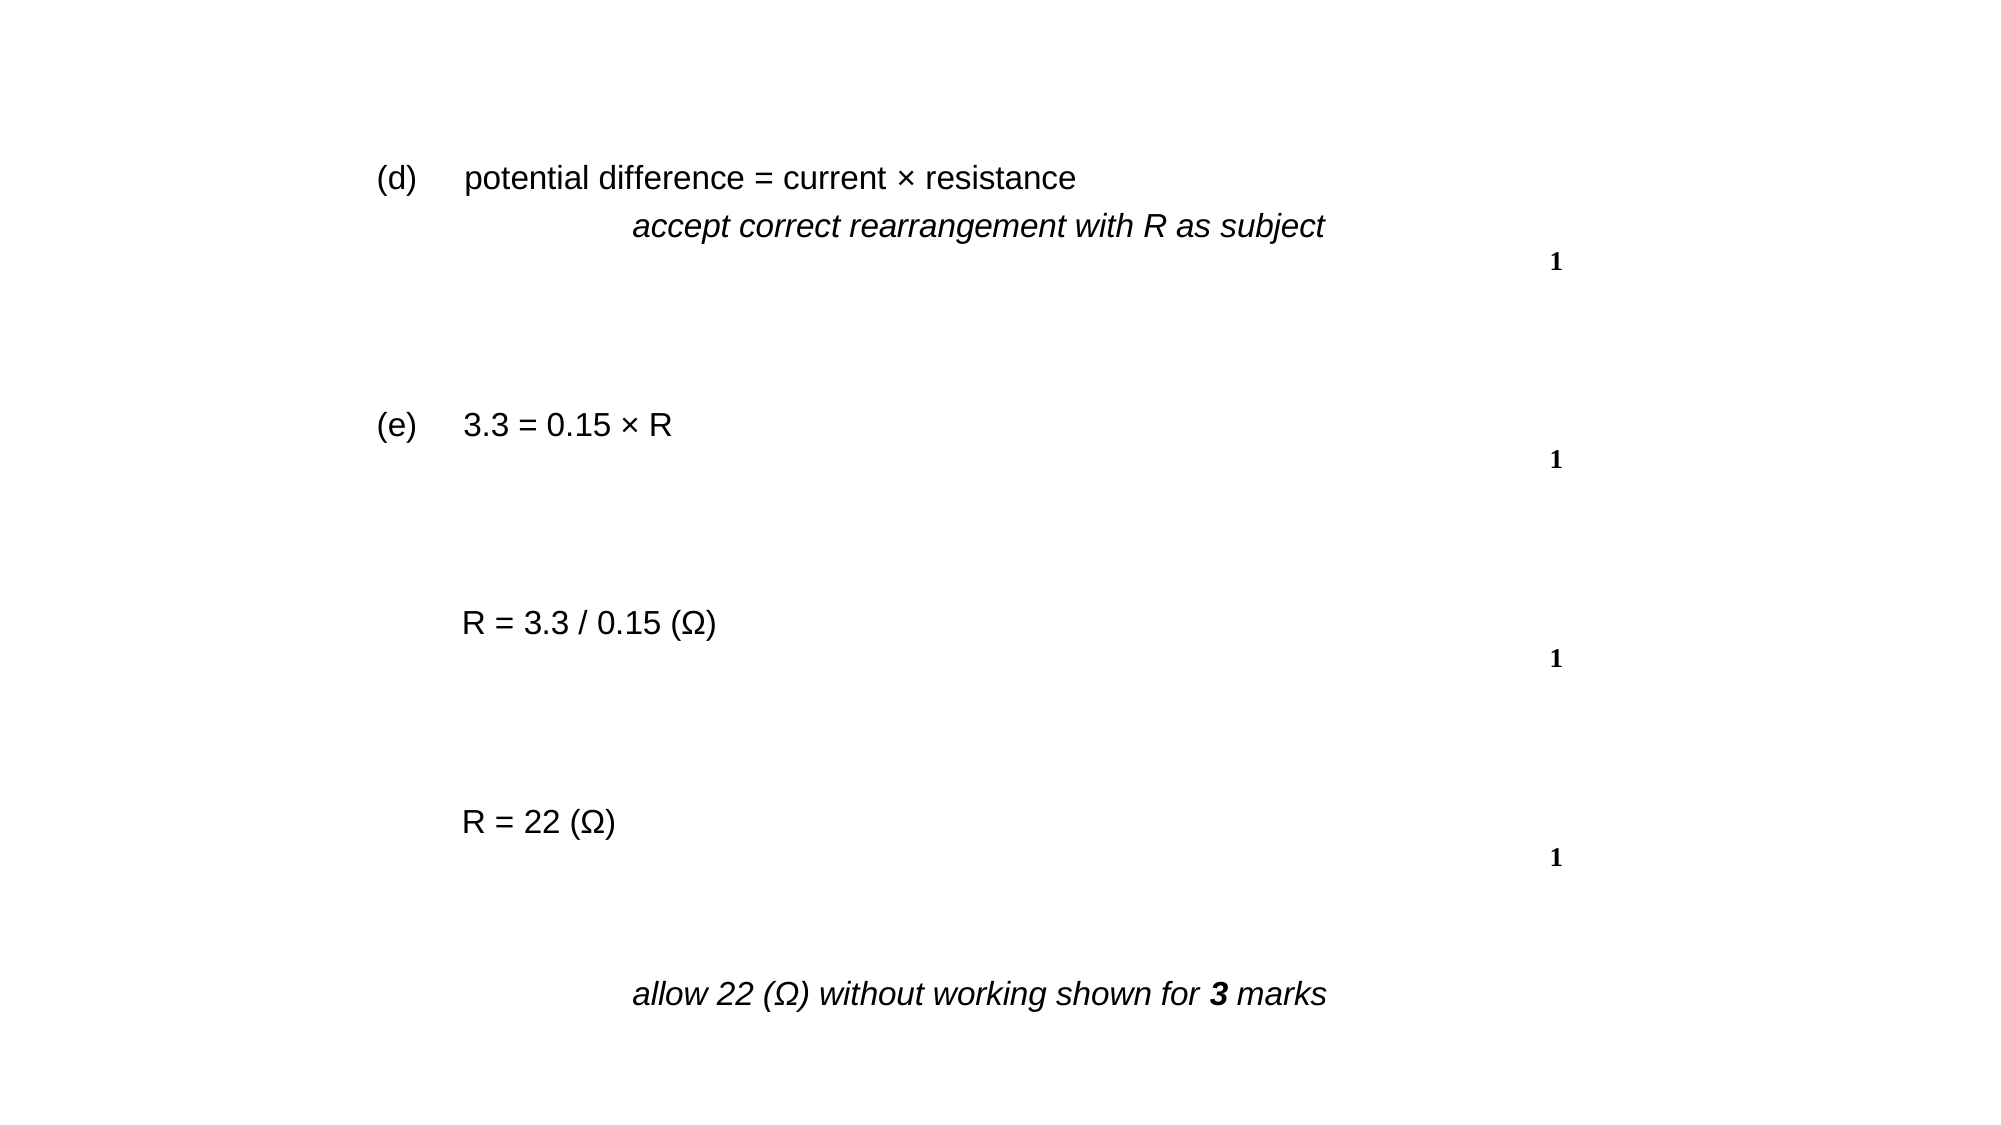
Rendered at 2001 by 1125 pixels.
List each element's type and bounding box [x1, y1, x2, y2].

picture [291, 123, 1652, 1015]
